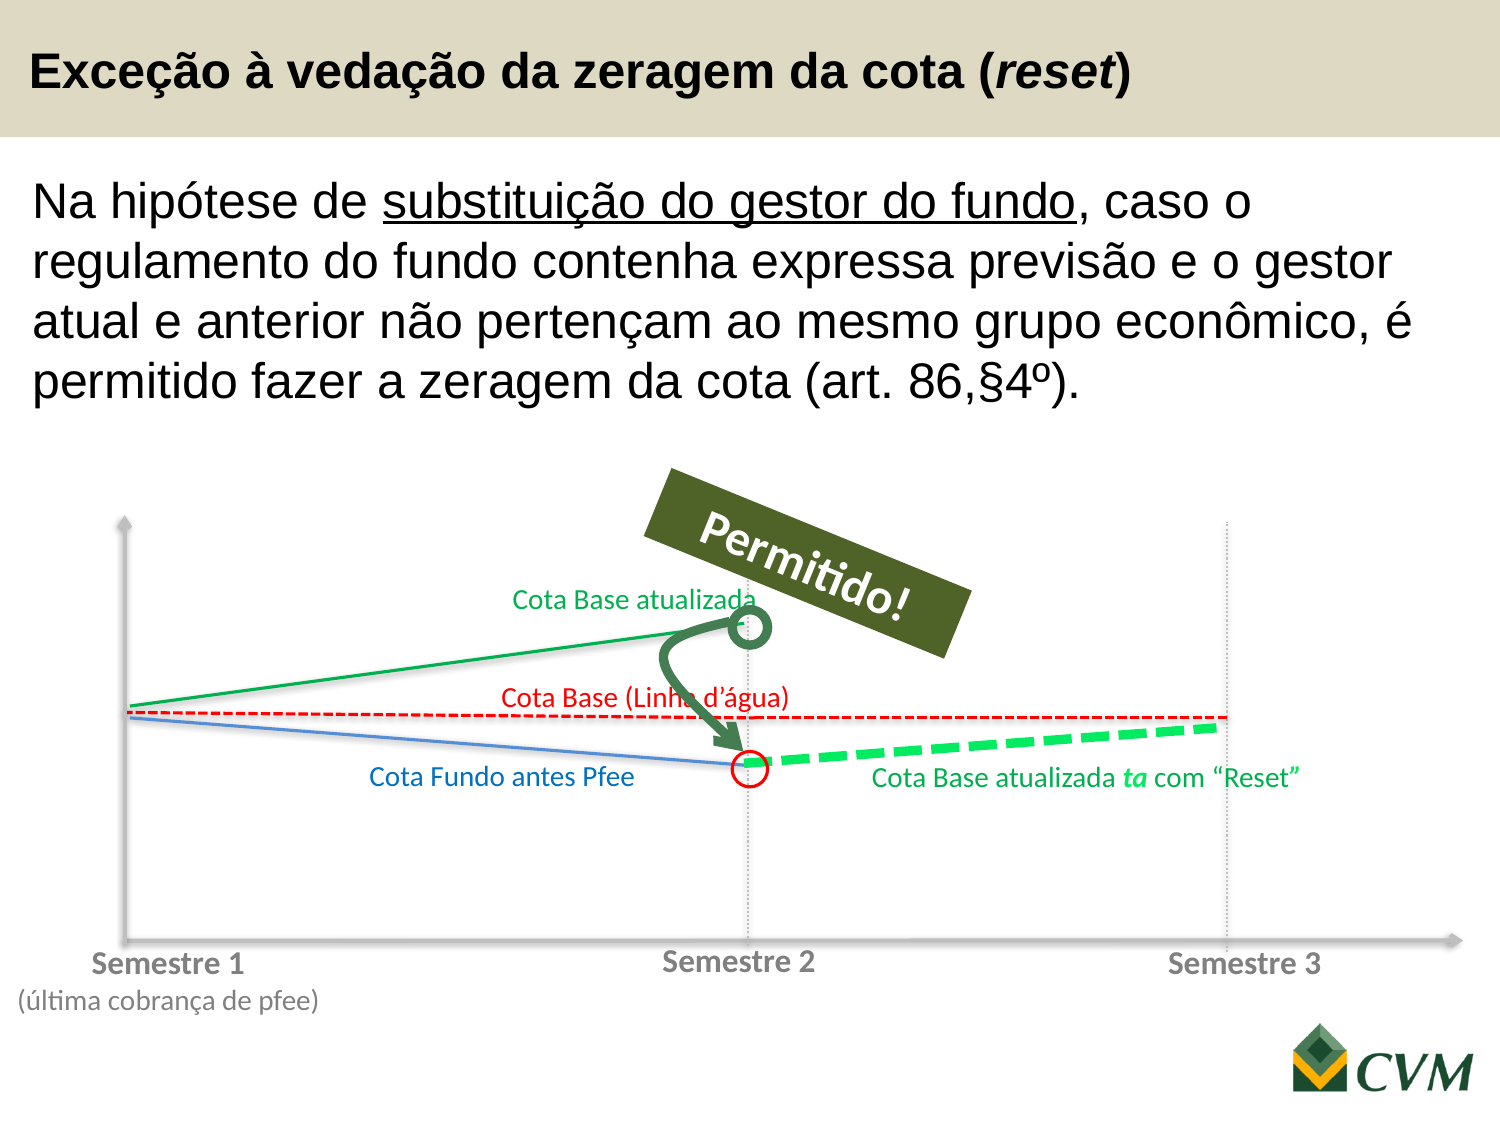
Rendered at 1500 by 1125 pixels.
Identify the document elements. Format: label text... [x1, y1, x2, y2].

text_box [743, 727, 1320, 803]
text_box Permitido! [650, 466, 788, 513]
text_box Na hipótese de substituição do gestor do fundo, caso o regulamento do fundo contenha expressa previsão e o gestor atual e anterior não pertençam ao mesmo grupo econômico, é permitido fazer a zeragem da cota (art. 86,§4º). [17, 160, 1477, 416]
text_box Semestre 3 [1153, 950, 1337, 989]
picture [1293, 1023, 1477, 1093]
text_box Permitido! [818, 525, 974, 661]
text_box Semestre 3 [1153, 933, 1222, 938]
text_box Semestre 3 [1232, 933, 1337, 938]
text_box Exceção à vedação da zeragem da cota (reset) [0, 0, 1500, 139]
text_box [0, 514, 814, 1026]
